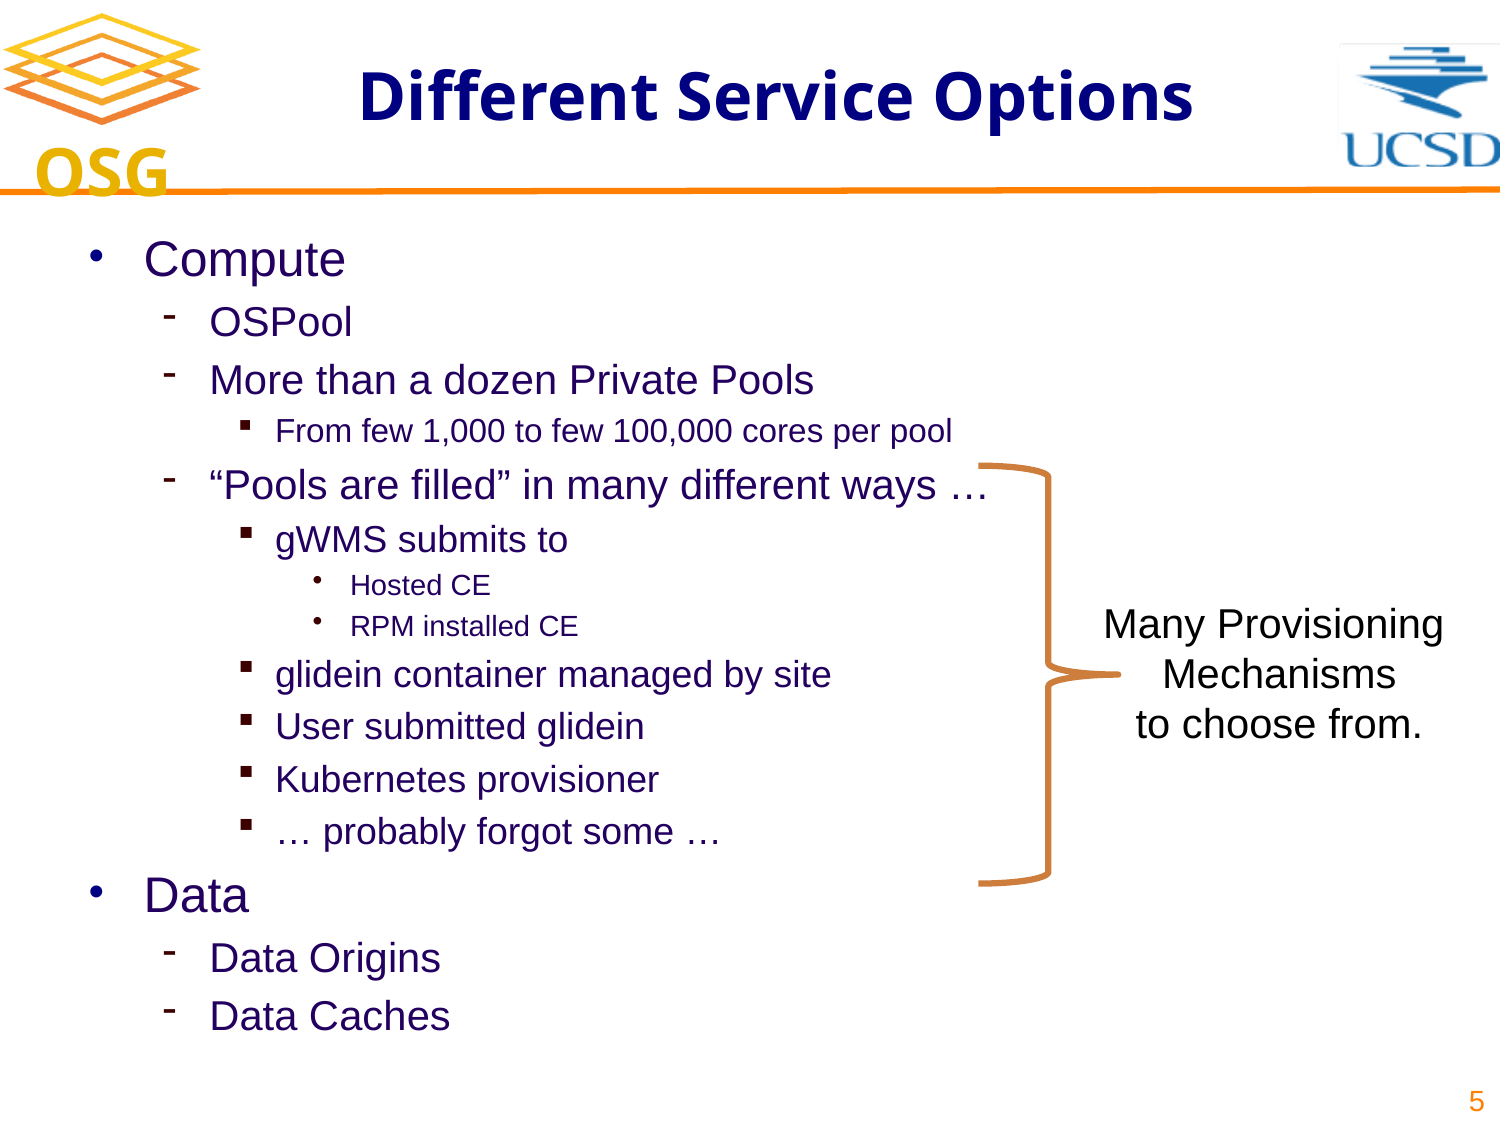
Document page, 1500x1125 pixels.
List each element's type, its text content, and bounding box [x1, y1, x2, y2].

picture [82, 167, 107, 179]
picture [47, 167, 72, 179]
text_box Many Provisioning Mechanisms to choose from. [1088, 589, 1471, 755]
title Different Service Options [206, 0, 1347, 188]
text_box [978, 465, 1088, 884]
list Compute OSPool More than a dozen Private Pools From few 1,000 to few 100,000 cores per pool “Pools are filled” in many different ways … gWMS submits to Hosted CE RPM installed CE glidein container managed by site User submitted glidein Kubernetes provisioner … probably forgot some … Data Data Origins Data Caches [72, 218, 1457, 988]
slide_number 5 [1430, 1049, 1500, 1125]
picture [0, 1, 205, 179]
picture [137, 167, 206, 179]
picture [106, 167, 127, 179]
